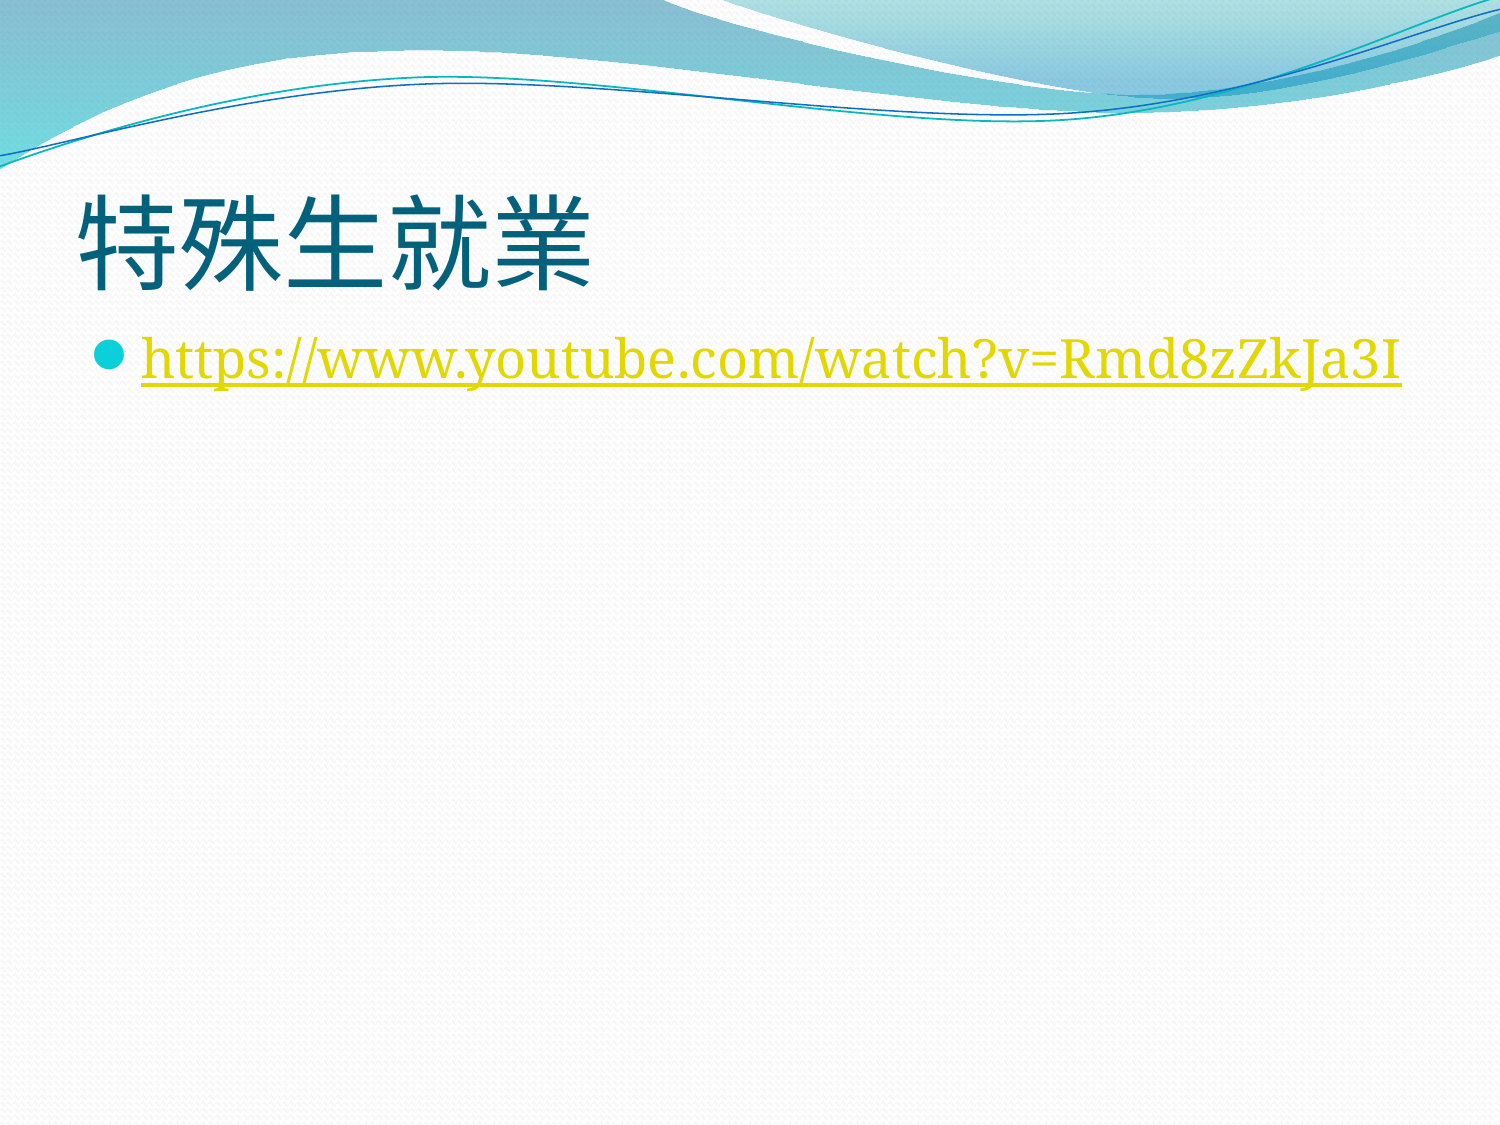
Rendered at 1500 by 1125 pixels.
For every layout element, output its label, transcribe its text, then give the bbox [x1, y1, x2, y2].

list https://www.youtube.com/watch?v=Rmd8zZkJa3I [75, 317, 1425, 1038]
title 特殊生就業 [75, 115, 1425, 303]
